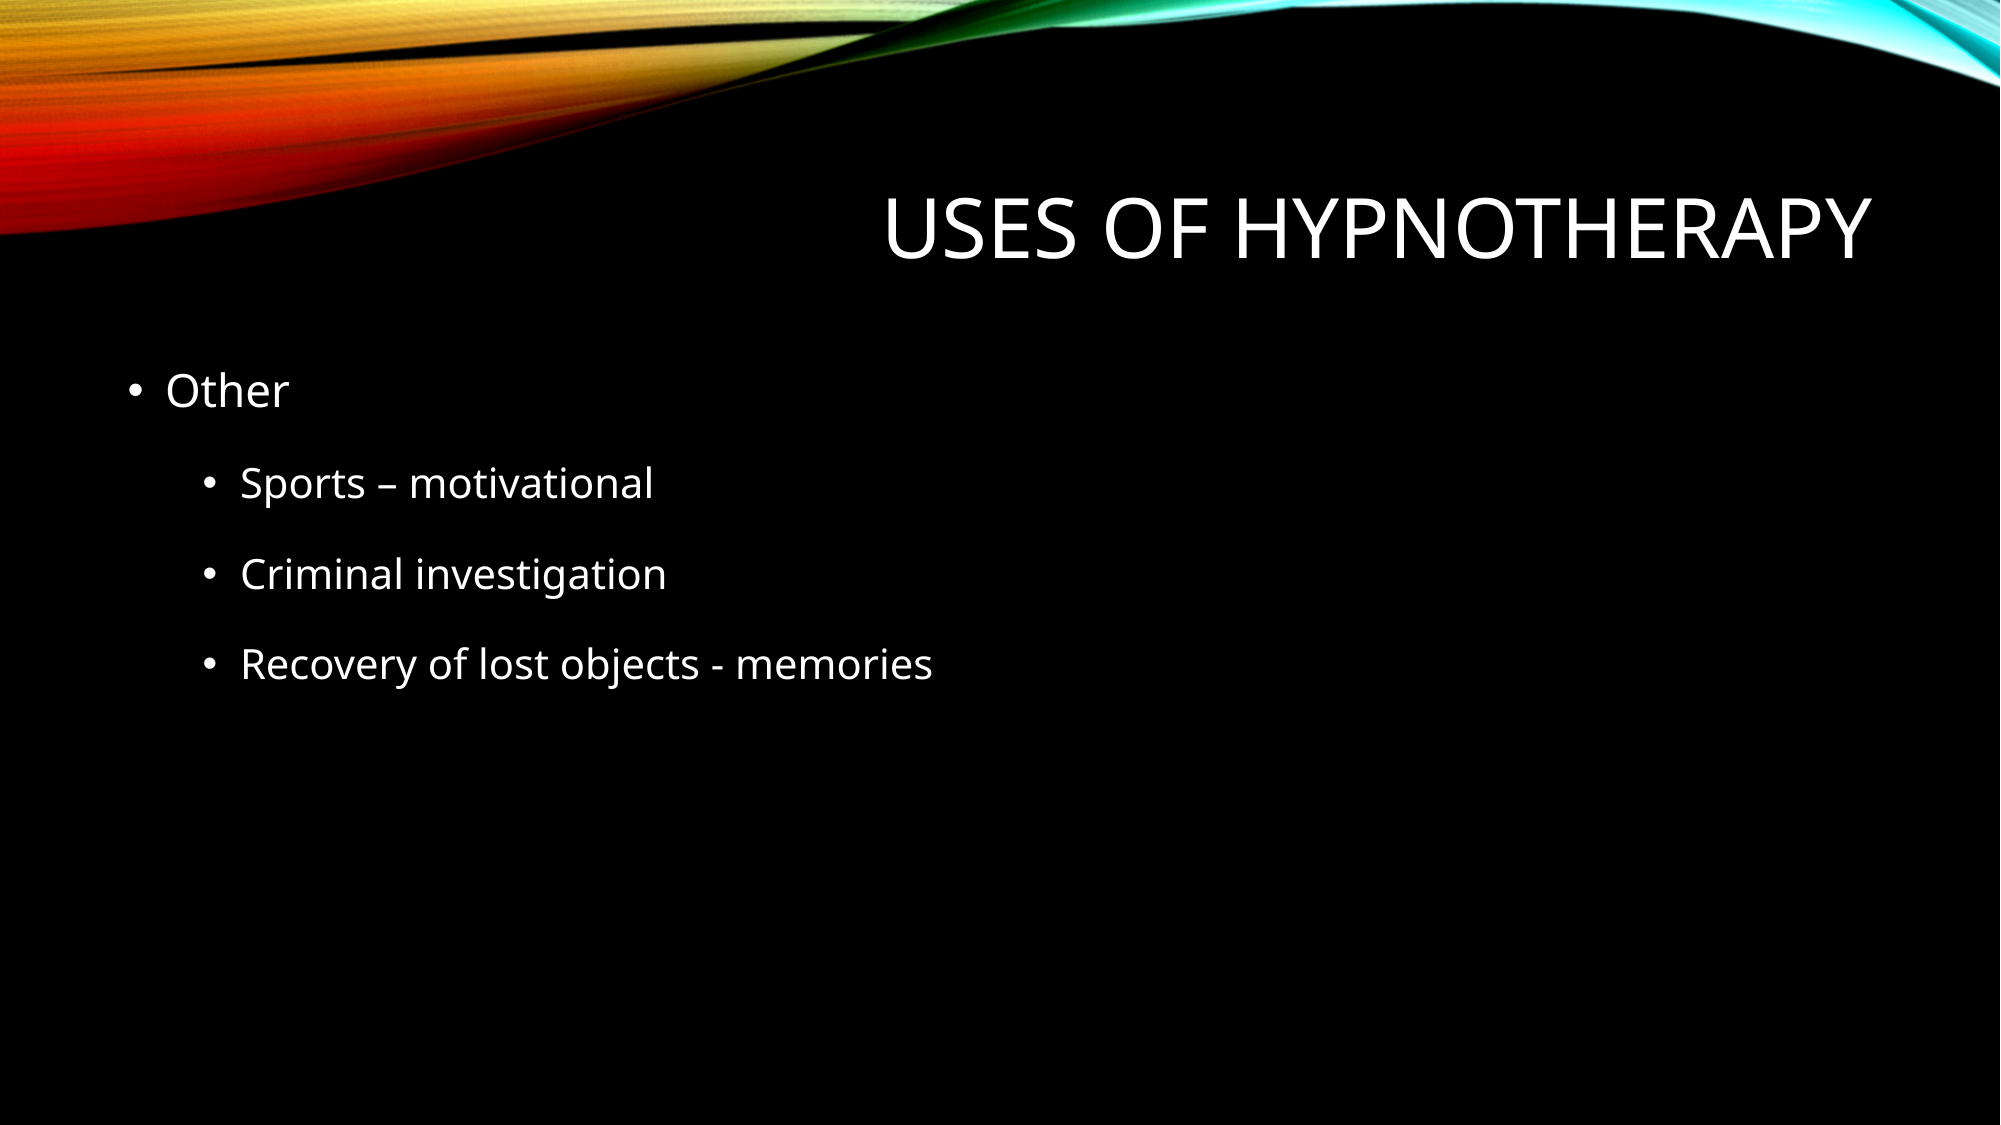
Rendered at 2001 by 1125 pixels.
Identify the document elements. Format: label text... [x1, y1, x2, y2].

title Uses of Hypnotherapy [474, 125, 1888, 338]
picture [0, 0, 2000, 237]
list Other Sports – motivational Criminal investigation Recovery of lost objects - memories [112, 360, 1888, 1021]
